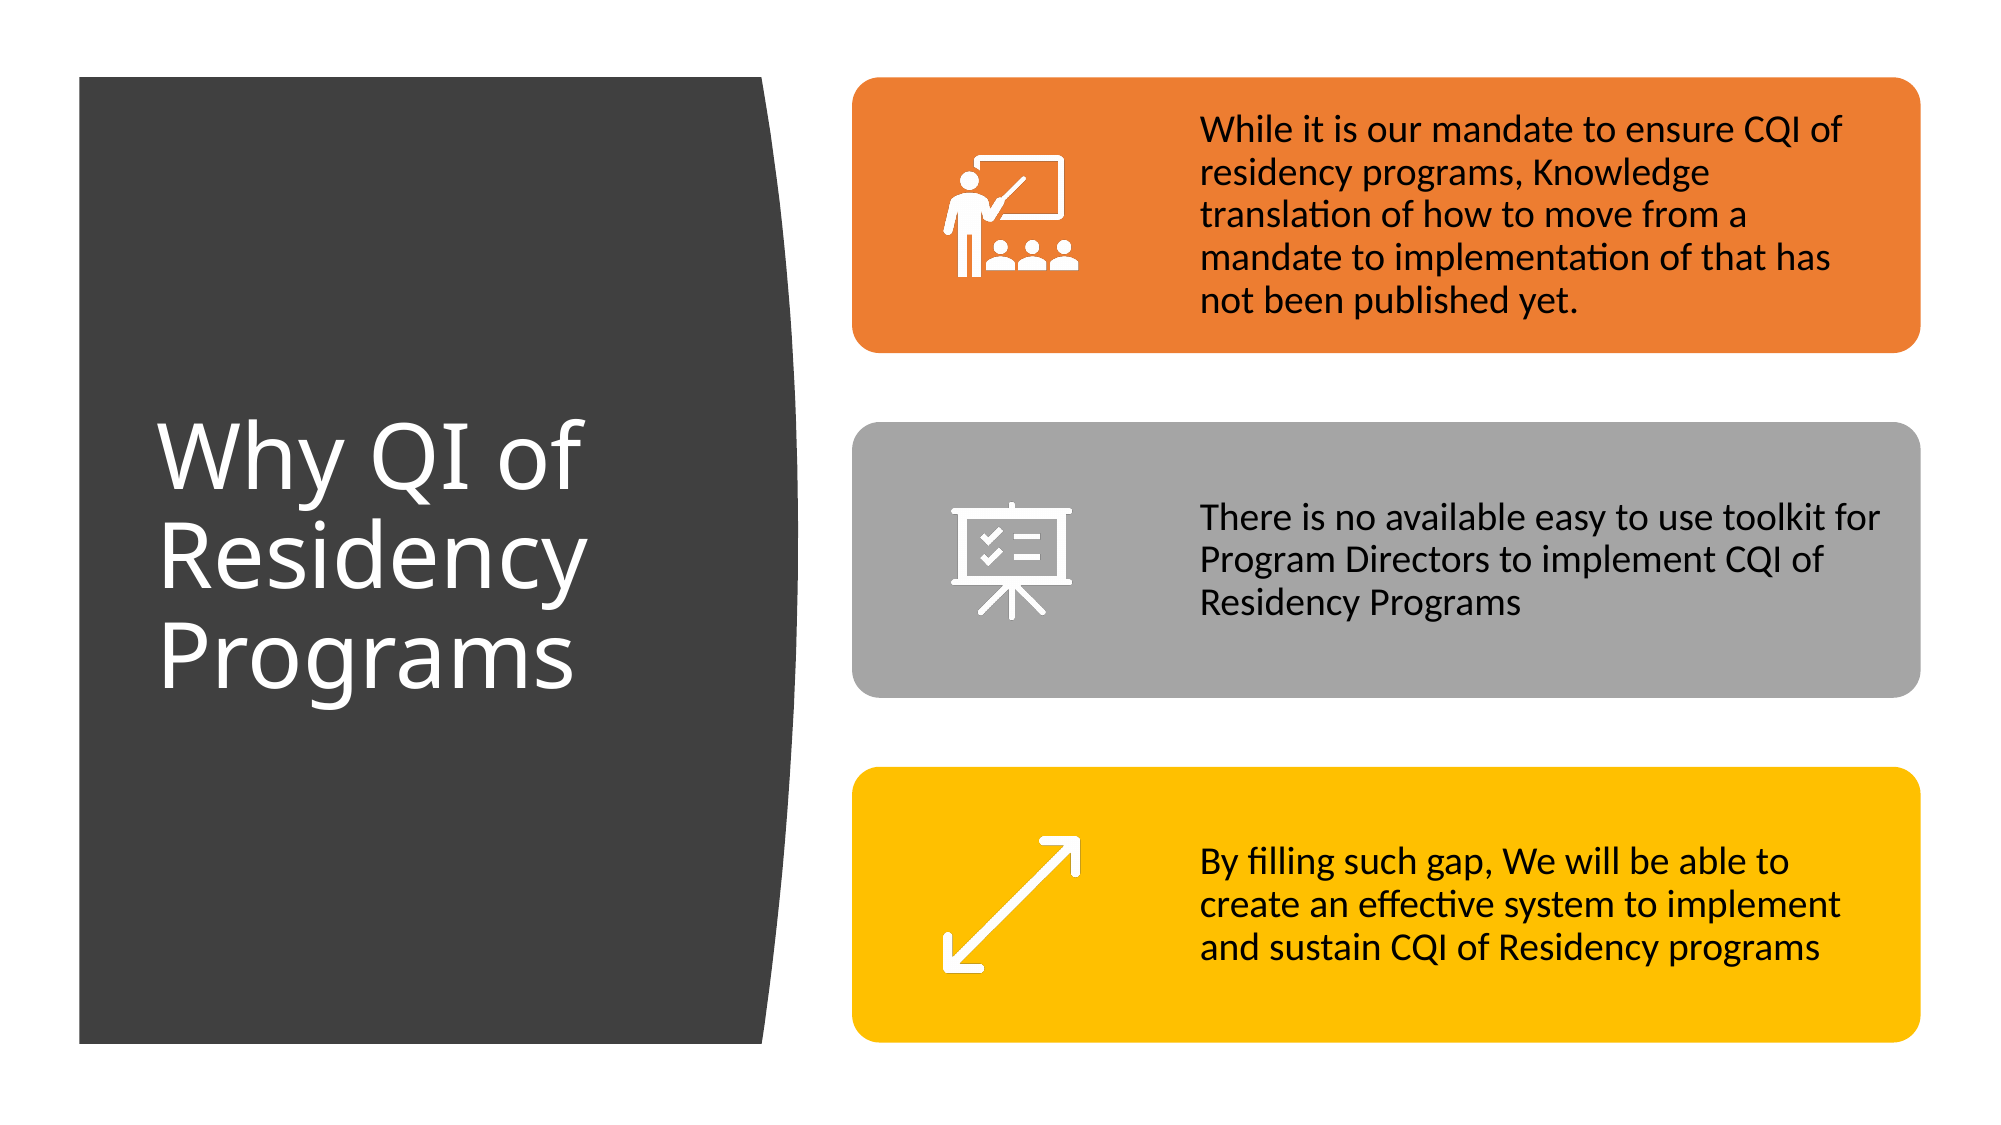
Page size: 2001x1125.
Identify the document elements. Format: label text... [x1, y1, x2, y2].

text_box [78, 76, 800, 1045]
title Why QI of Residency Programs [141, 166, 702, 953]
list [852, 77, 1921, 1043]
